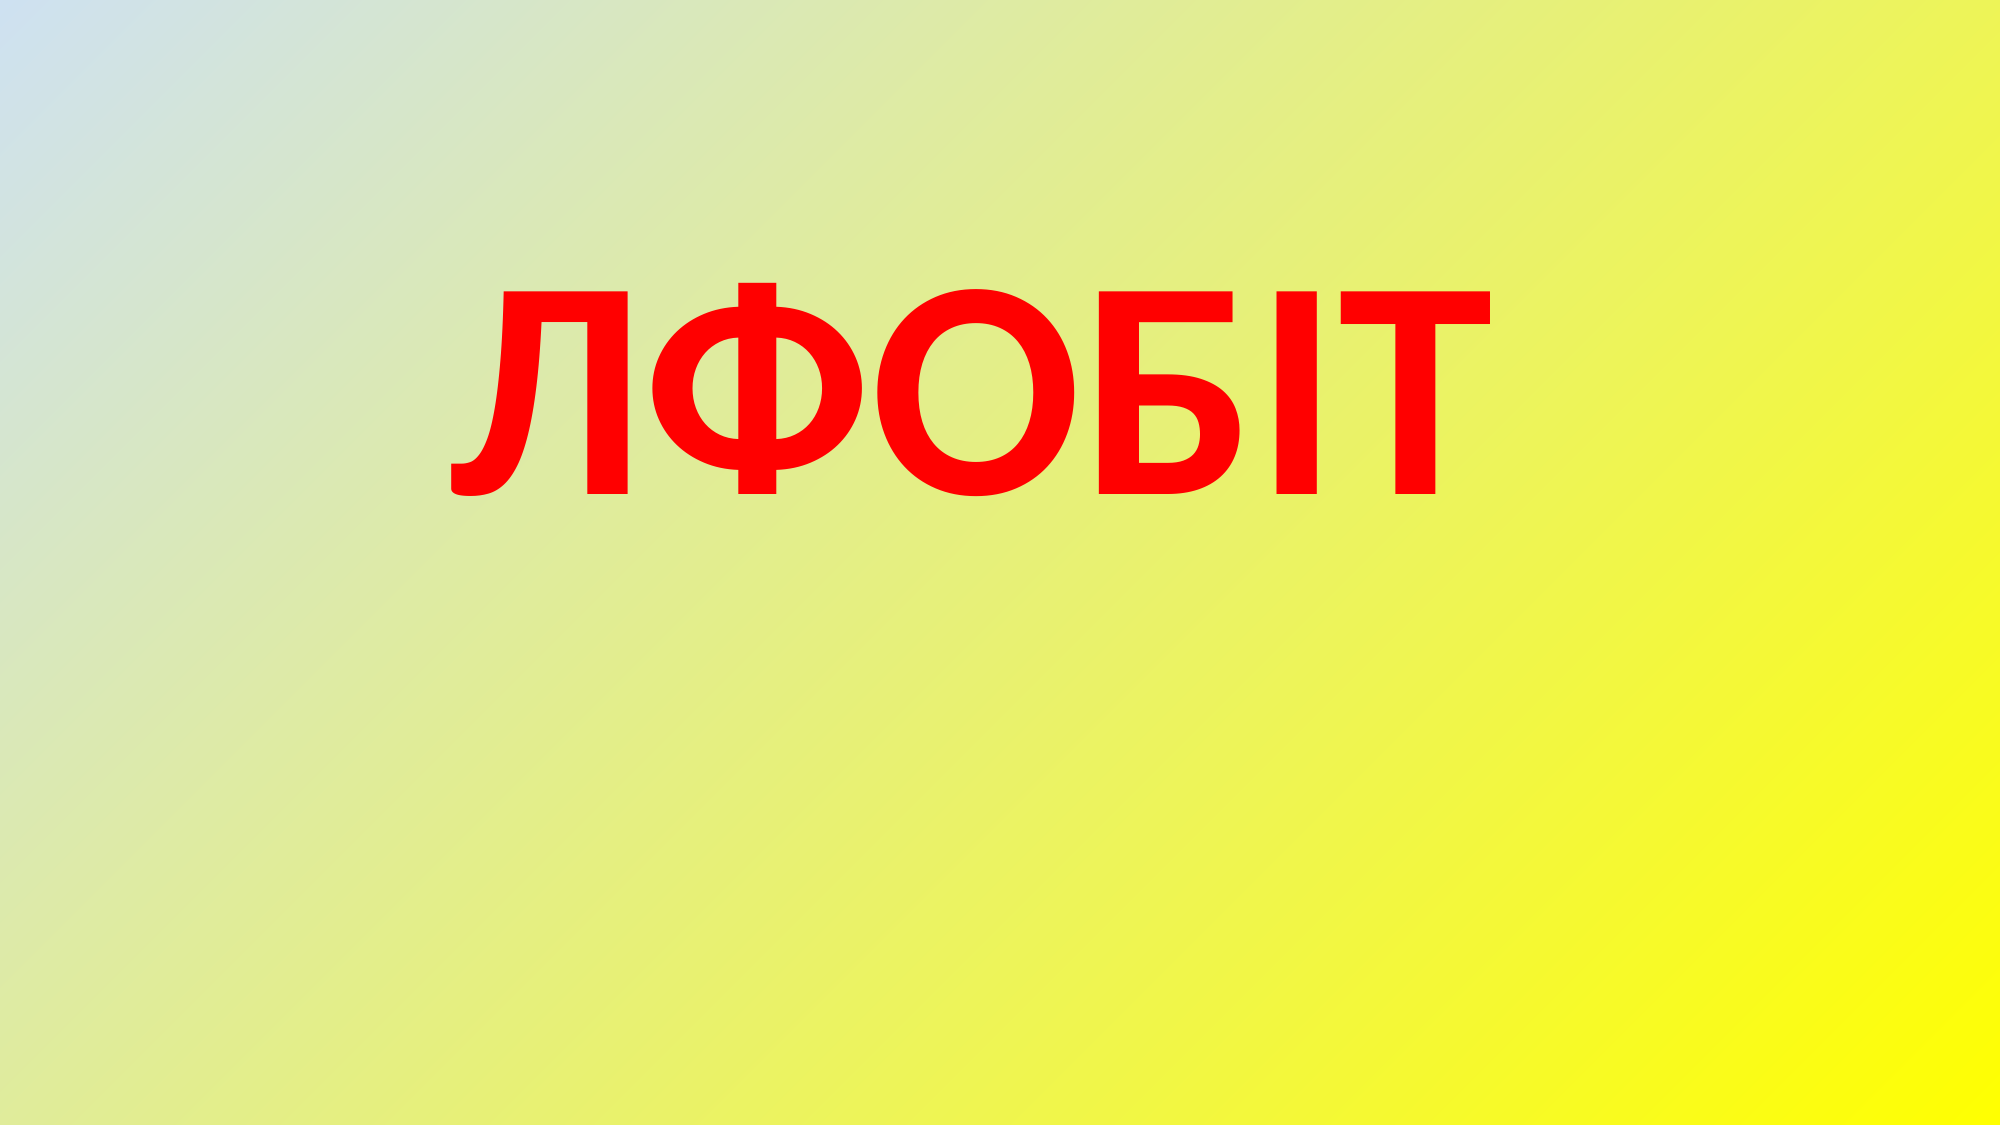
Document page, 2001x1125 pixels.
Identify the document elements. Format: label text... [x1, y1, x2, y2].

text_box ЛФОБІТ [179, 174, 1764, 565]
